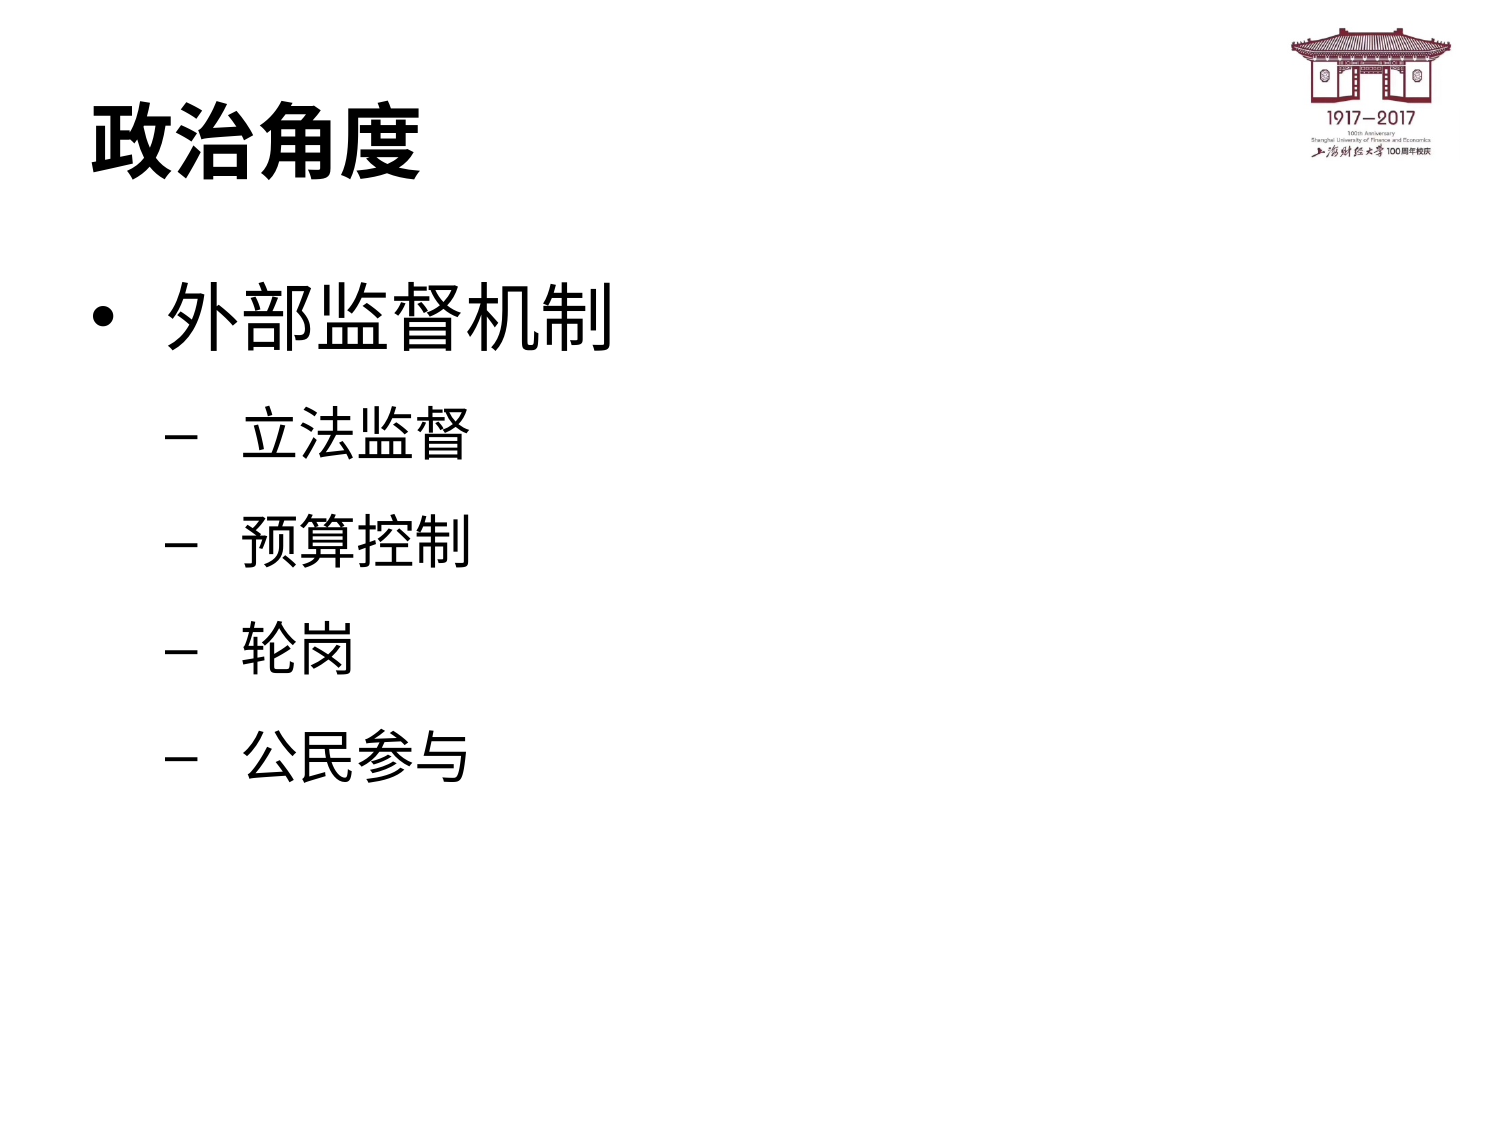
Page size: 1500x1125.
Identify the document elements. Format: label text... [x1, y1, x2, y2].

picture [1281, 0, 1460, 161]
title 政治角度 [75, 45, 1425, 233]
list 外部监督机制 立法监督 预算控制 轮岗 公民参与 [75, 262, 1425, 1005]
